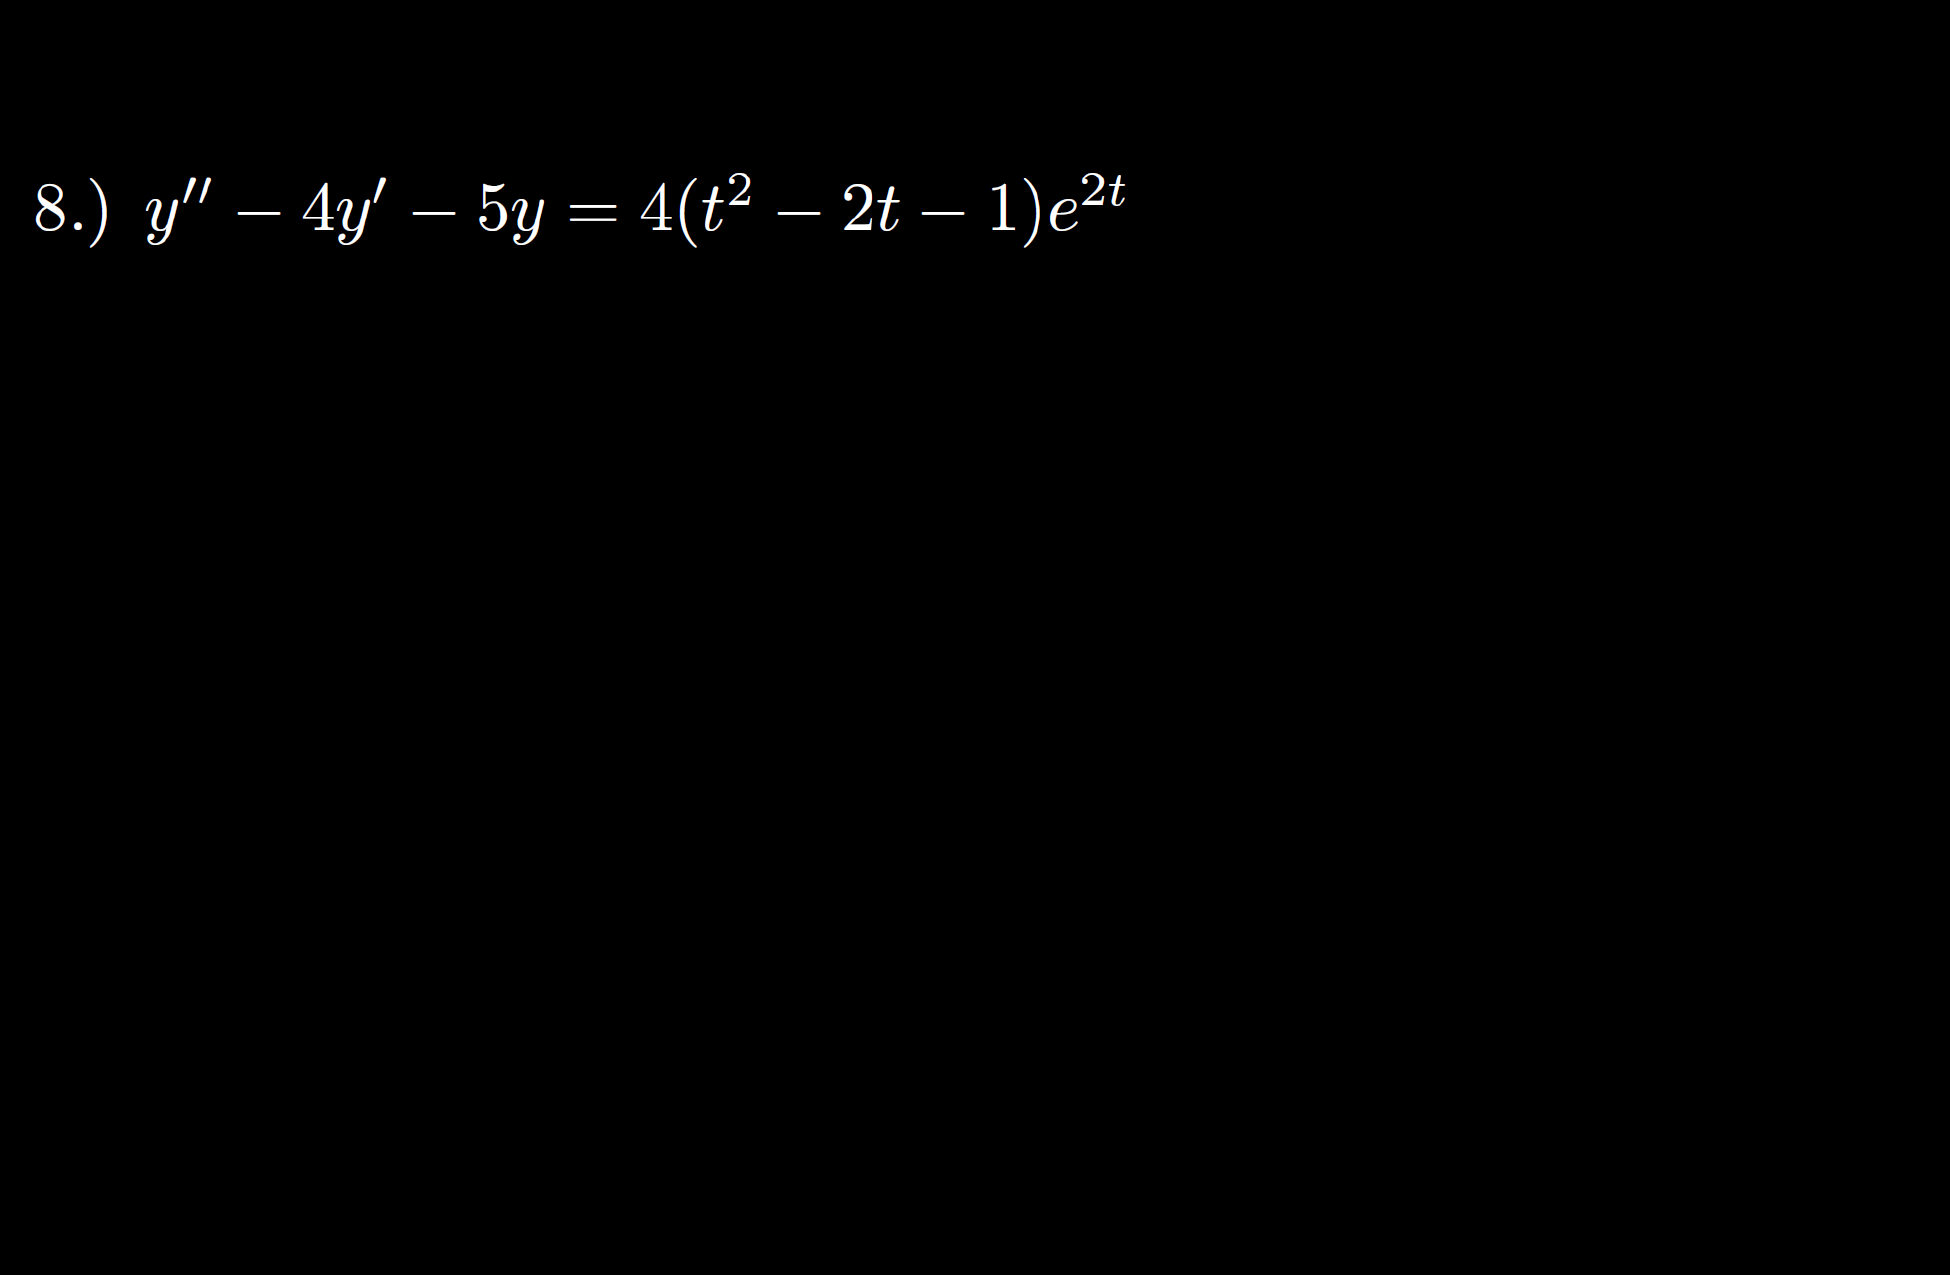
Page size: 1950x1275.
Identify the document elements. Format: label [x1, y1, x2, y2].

picture [0, 136, 1950, 298]
